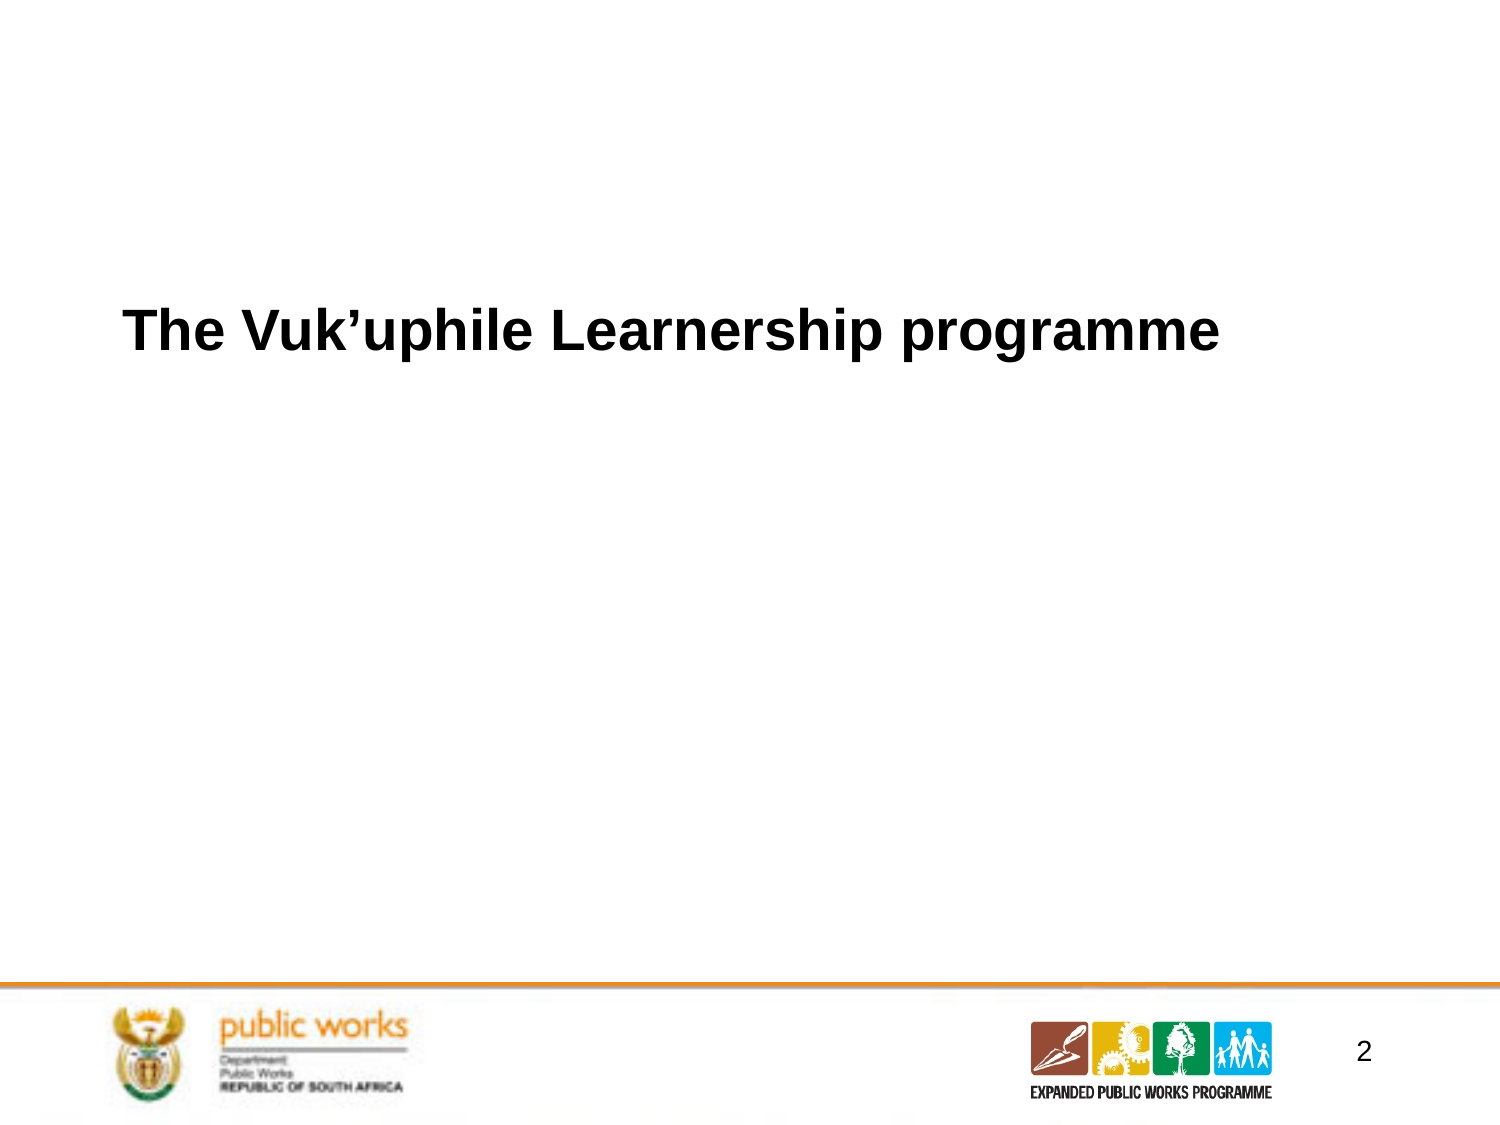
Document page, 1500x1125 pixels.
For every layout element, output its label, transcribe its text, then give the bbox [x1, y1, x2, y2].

picture [0, 982, 1500, 1125]
title The Vuk’uphile Learnership programme [107, 278, 1383, 376]
slide_number 2 [1309, 1025, 1388, 1100]
